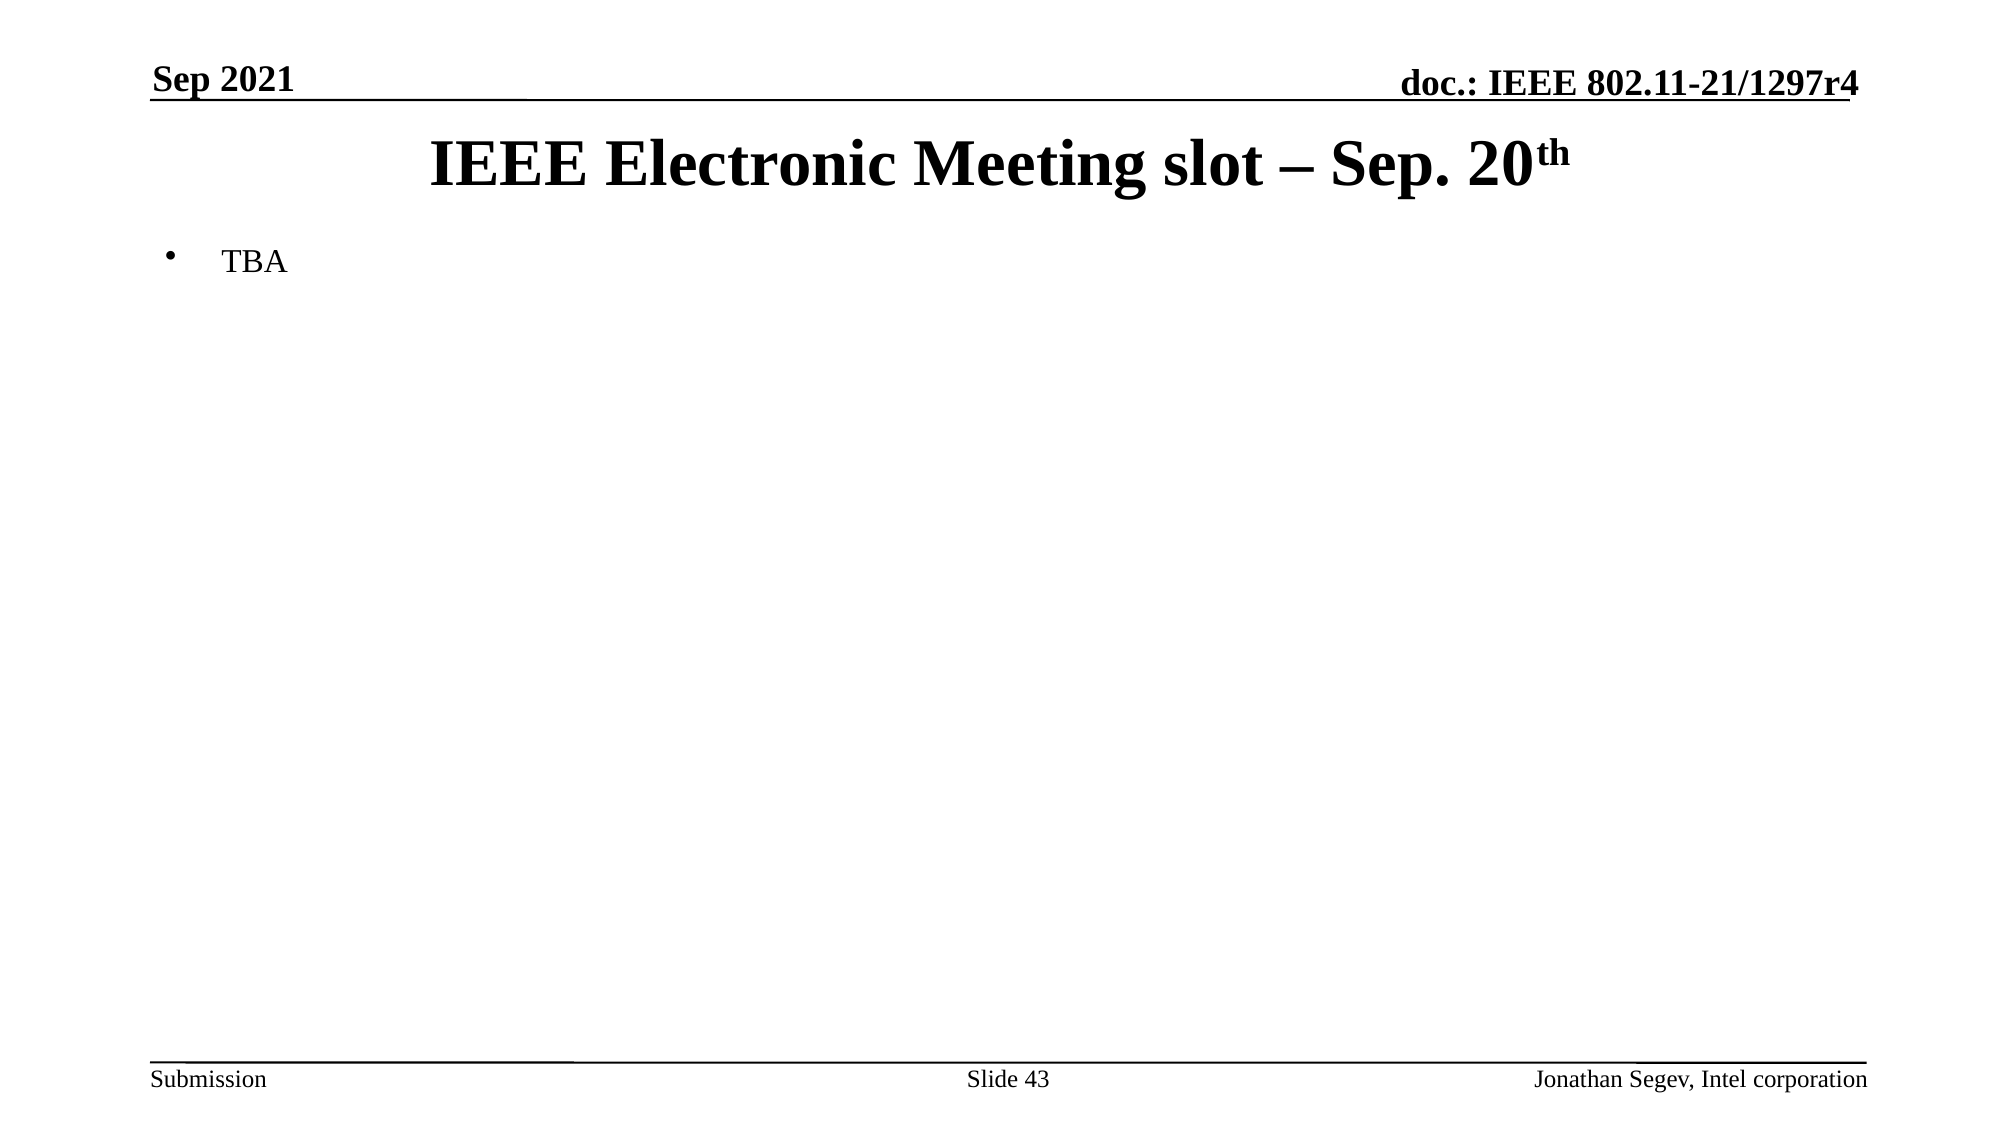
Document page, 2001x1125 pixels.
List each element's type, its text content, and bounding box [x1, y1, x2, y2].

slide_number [152, 54, 563, 100]
slide_number Slide 43 [950, 1061, 1067, 1123]
title IEEE Electronic Meeting slot – Sep. 20th [149, 112, 1850, 205]
footer Jonathan Segev, Intel corporation [1171, 1061, 1869, 1093]
list TBA [149, 231, 1850, 1000]
